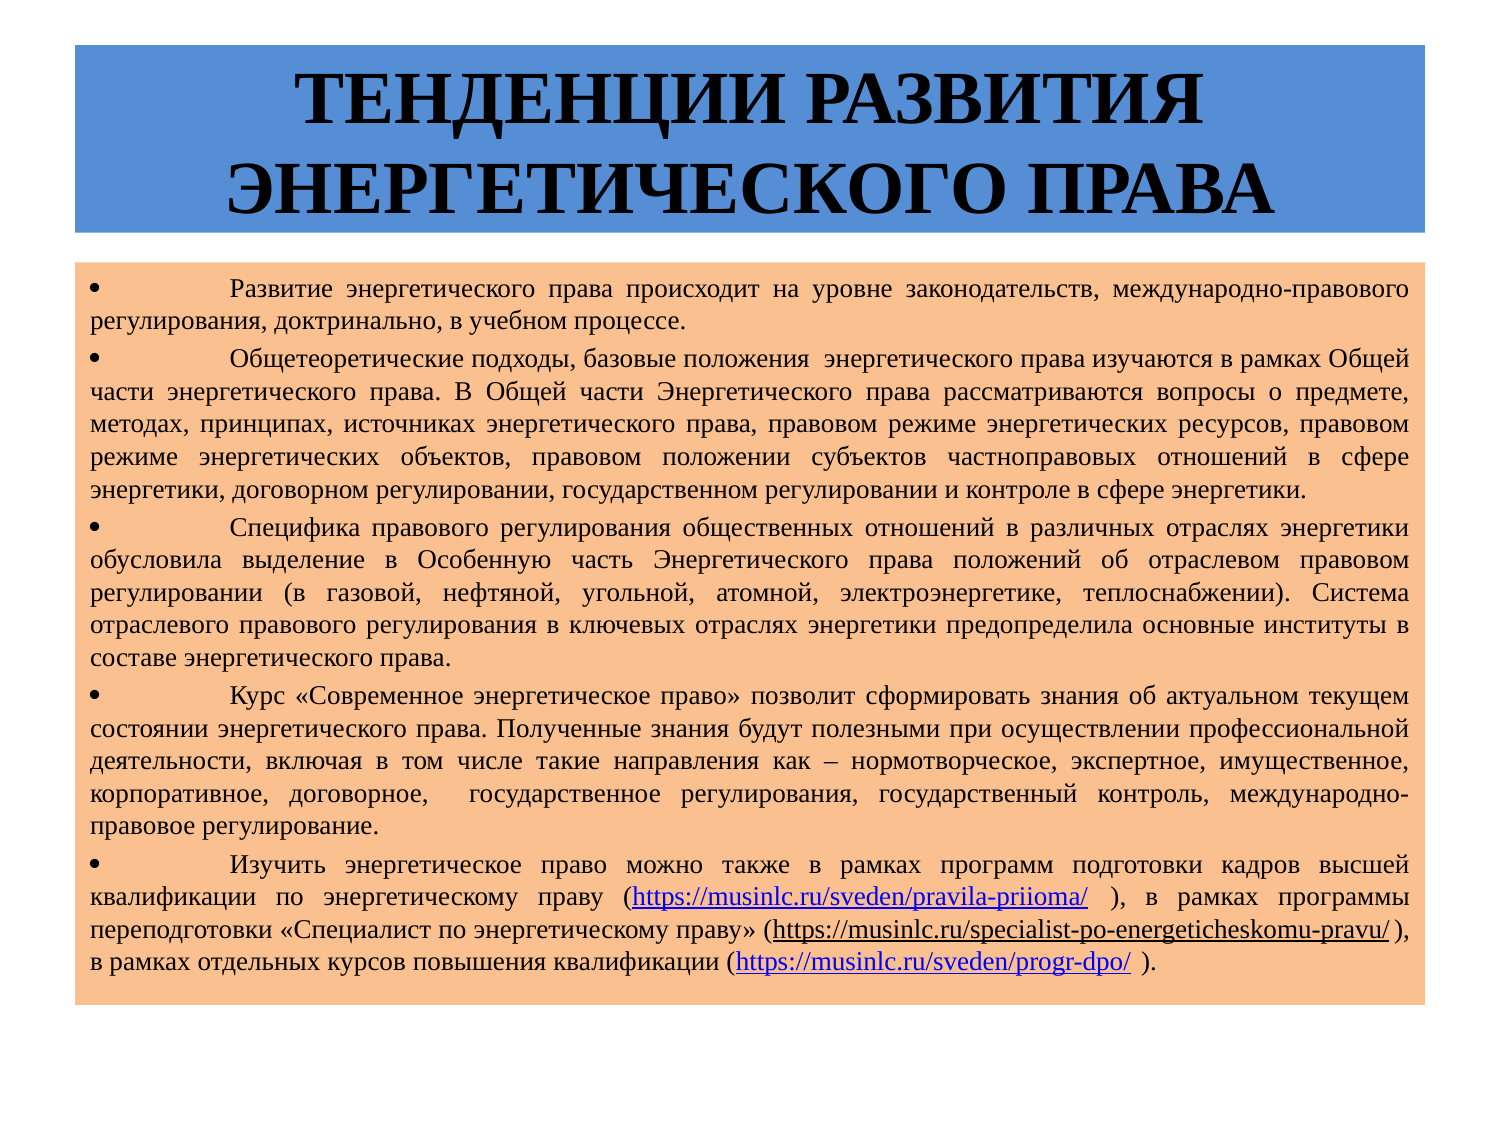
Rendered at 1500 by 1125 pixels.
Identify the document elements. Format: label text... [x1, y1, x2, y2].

list  Развитие энергетического права происходит на уровне законодательств, международно-правового регулирования, доктринально, в учебном процессе.  Общетеоретические подходы, базовые положения энергетического права изучаются в рамках Общей части энергетического права. В Общей части Энергетического права рассматриваются вопросы о предмете, методах, принципах, источниках энергетического права, правовом режиме энергетических ресурсов, правовом режиме энергетических объектов, правовом положении субъектов частноправовых отношений в сфере энергетики, договорном регулировании, государственном регулировании и контроле в сфере энергетики.  Специфика правового регулирования общественных отношений в различных отраслях энергетики обусловила выделение в Особенную часть Энергетического права положений об отраслевом правовом регулировании (в газовой, нефтяной, угольной, атомной, электроэнергетике, теплоснабжении). Система отраслевого правового регулирования в ключевых отраслях энергетики предопределила основные институты в составе энергетического права.  Курс «Современное энергетическое право» позволит сформировать знания об актуальном текущем состоянии энергетического права. Полученные знания будут полезными при осуществлении профессиональной деятельности, включая в том числе такие направления как – нормотворческое, экспертное, имущественное, корпоративное, договорное, государственное регулирования, государственный контроль, международно-правовое регулирование.  Изучить энергетическое право можно также в рамках программ подготовки кадров высшей квалификации по энергетическому праву (https://musinlc.ru/sveden/pravila-priioma/ ), в рамках программы переподготовки «Специалист по энергетическому праву» (https://musinlc.ru/specialist-po-energeticheskomu-pravu/), в рамках отдельных курсов повышения квалификации (https://musinlc.ru/sveden/progr-dpo/ ). [75, 262, 1425, 1005]
title ТЕНДЕНЦИИ РАЗВИТИЯ ЭНЕРГЕТИЧЕСКОГО ПРАВА [75, 45, 1425, 233]
